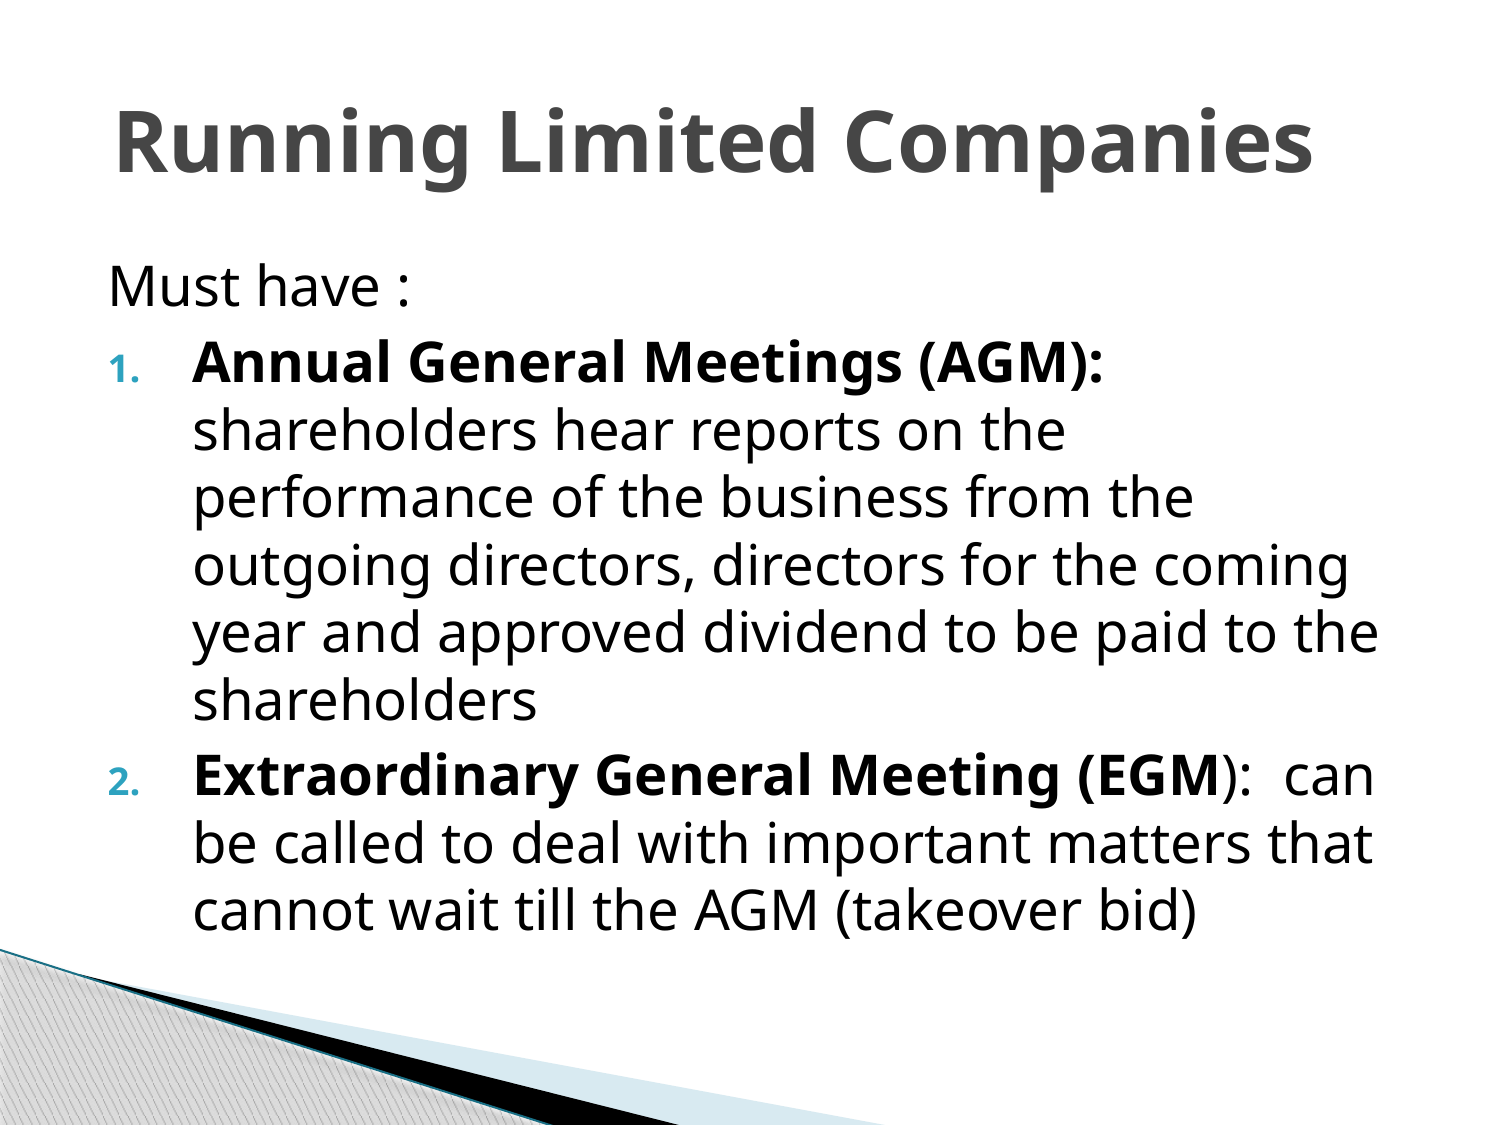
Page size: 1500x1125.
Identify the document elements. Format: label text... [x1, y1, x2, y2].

list Must have : Annual General Meetings (AGM): shareholders hear reports on the performance of the business from the outgoing directors, directors for the coming year and approved dividend to be paid to the shareholders Extraordinary General Meeting (EGM): can be called to deal with important matters that cannot wait till the AGM (takeover bid) [75, 243, 1425, 986]
title Running Limited Companies [75, 45, 1425, 233]
